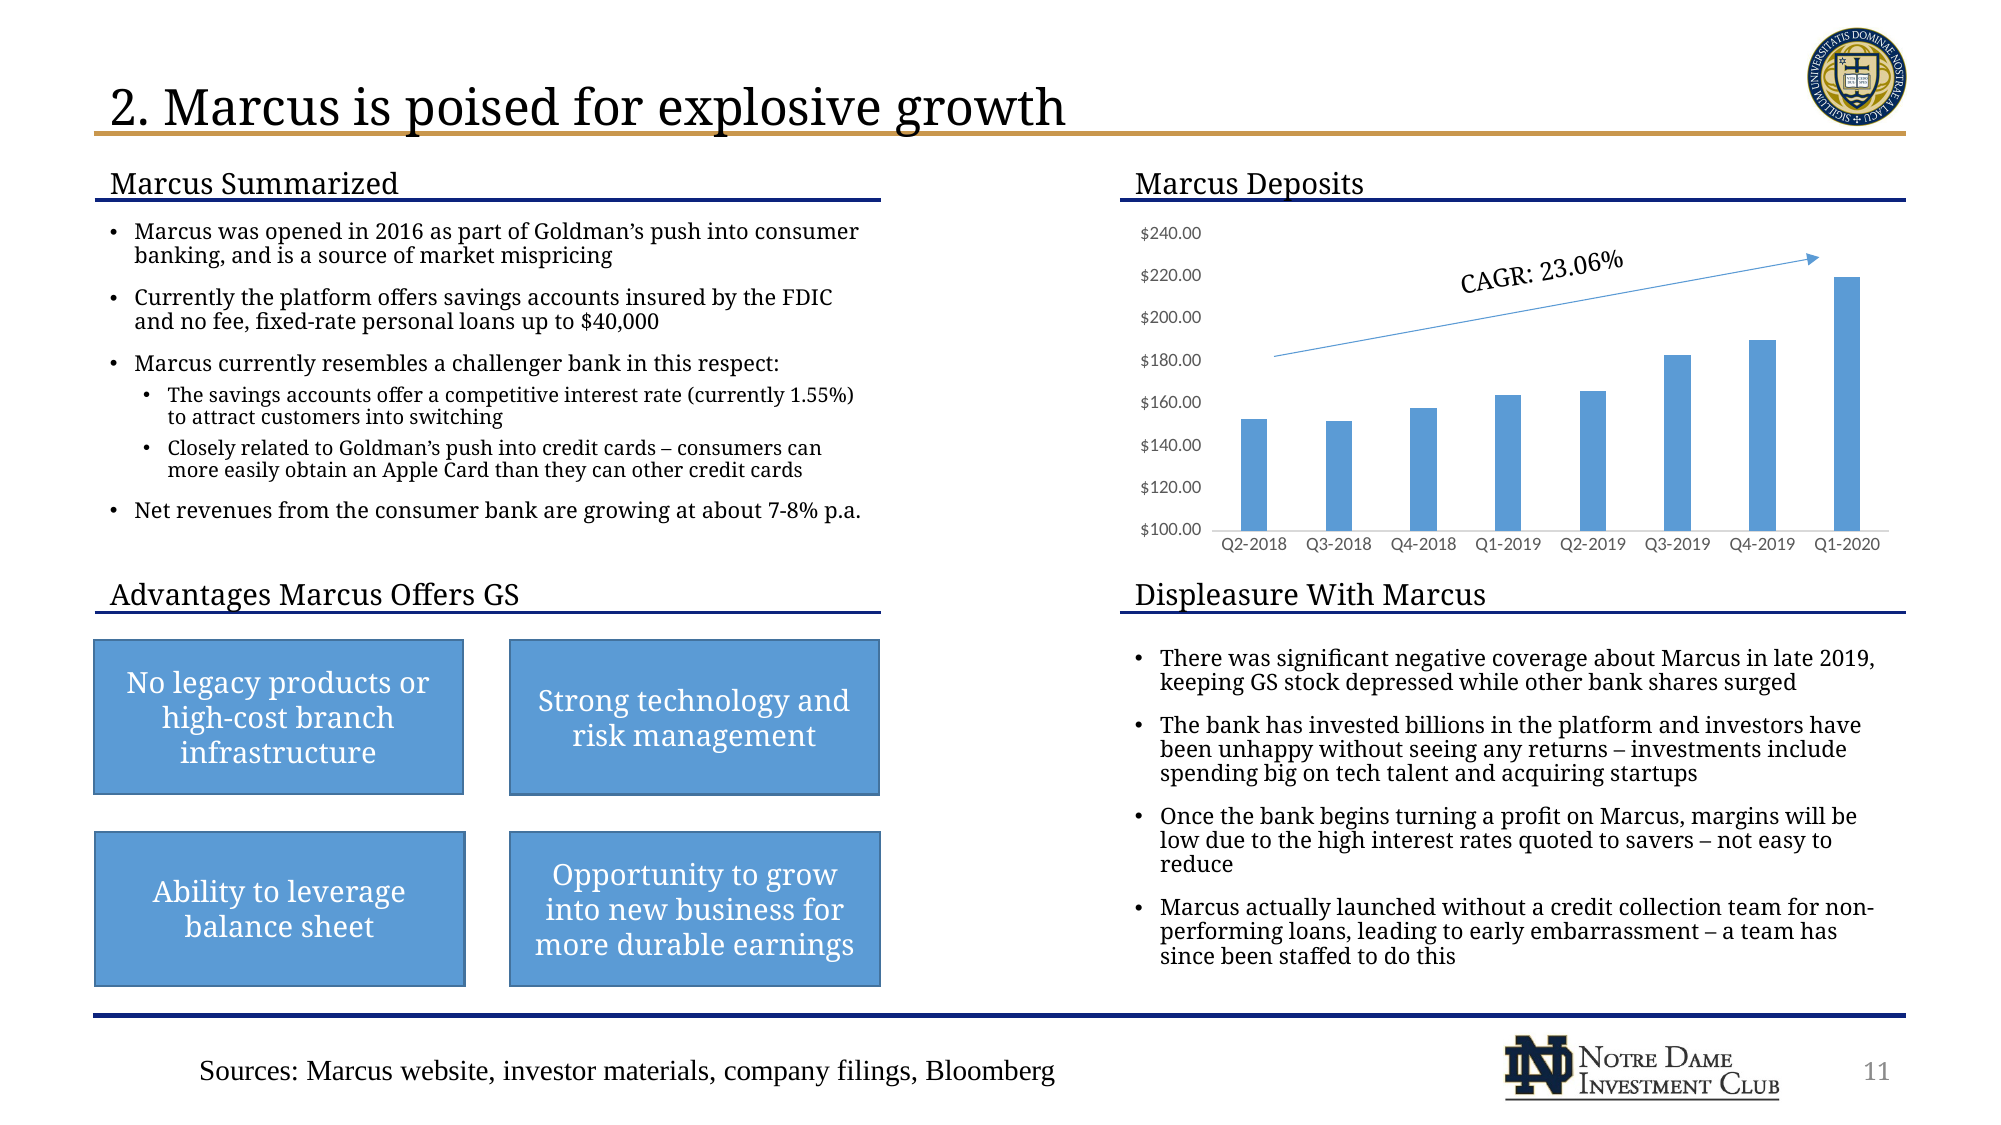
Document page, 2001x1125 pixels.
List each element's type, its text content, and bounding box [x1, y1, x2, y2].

list Advantages Marcus Offers GS [94, 572, 858, 613]
list Marcus was opened in 2016 as part of Goldman’s push into consumer banking, and is a source of market mispricing Currently the platform offers savings accounts insured by the FDIC and no fee, fixed-rate personal loans up to $40,000 Marcus currently resembles a challenger bank in this respect: The savings accounts offer a competitive interest rate (currently 1.55%) to attract customers into switching Closely related to Goldman’s push into credit cards – consumers can more easily obtain an Apple Card than they can other credit cards Net revenues from the consumer bank are growing at about 7-8% p.a. [94, 213, 882, 559]
text_box No legacy products or high-cost branch infrastructure [93, 639, 464, 795]
text_box Opportunity to grow into new business for more durable earnings [509, 831, 881, 987]
chart [1119, 218, 1906, 563]
picture [1807, 27, 1907, 67]
list There was significant negative coverage about Marcus in late 2019, keeping GS stock depressed while other bank shares surged The bank has invested billions in the platform and investors have been unhappy without seeing any returns – investments include spending big on tech talent and acquiring startups Once the bank begins turning a profit on Marcus, margins will be low due to the high interest rates quoted to savers – not easy to reduce Marcus actually launched without a credit collection team for non-performing loans, leading to early embarrassment – a team has since been staffed to do this [1119, 639, 1907, 984]
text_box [1273, 257, 1820, 357]
list Marcus Summarized [94, 161, 548, 195]
text_box Strong technology and risk management [509, 639, 880, 796]
slide_number 11 [1793, 1042, 1907, 1103]
picture [1503, 1021, 1794, 1114]
list Displeasure With Marcus [1119, 572, 1906, 613]
list Marcus Deposits [1119, 161, 1573, 195]
footer Sources: Marcus website, investor materials, company filings, Bloomberg [94, 1023, 1160, 1114]
text_box Ability to leverage balance sheet [94, 831, 466, 987]
title 2. Marcus is poised for explosive growth [94, 67, 1907, 151]
